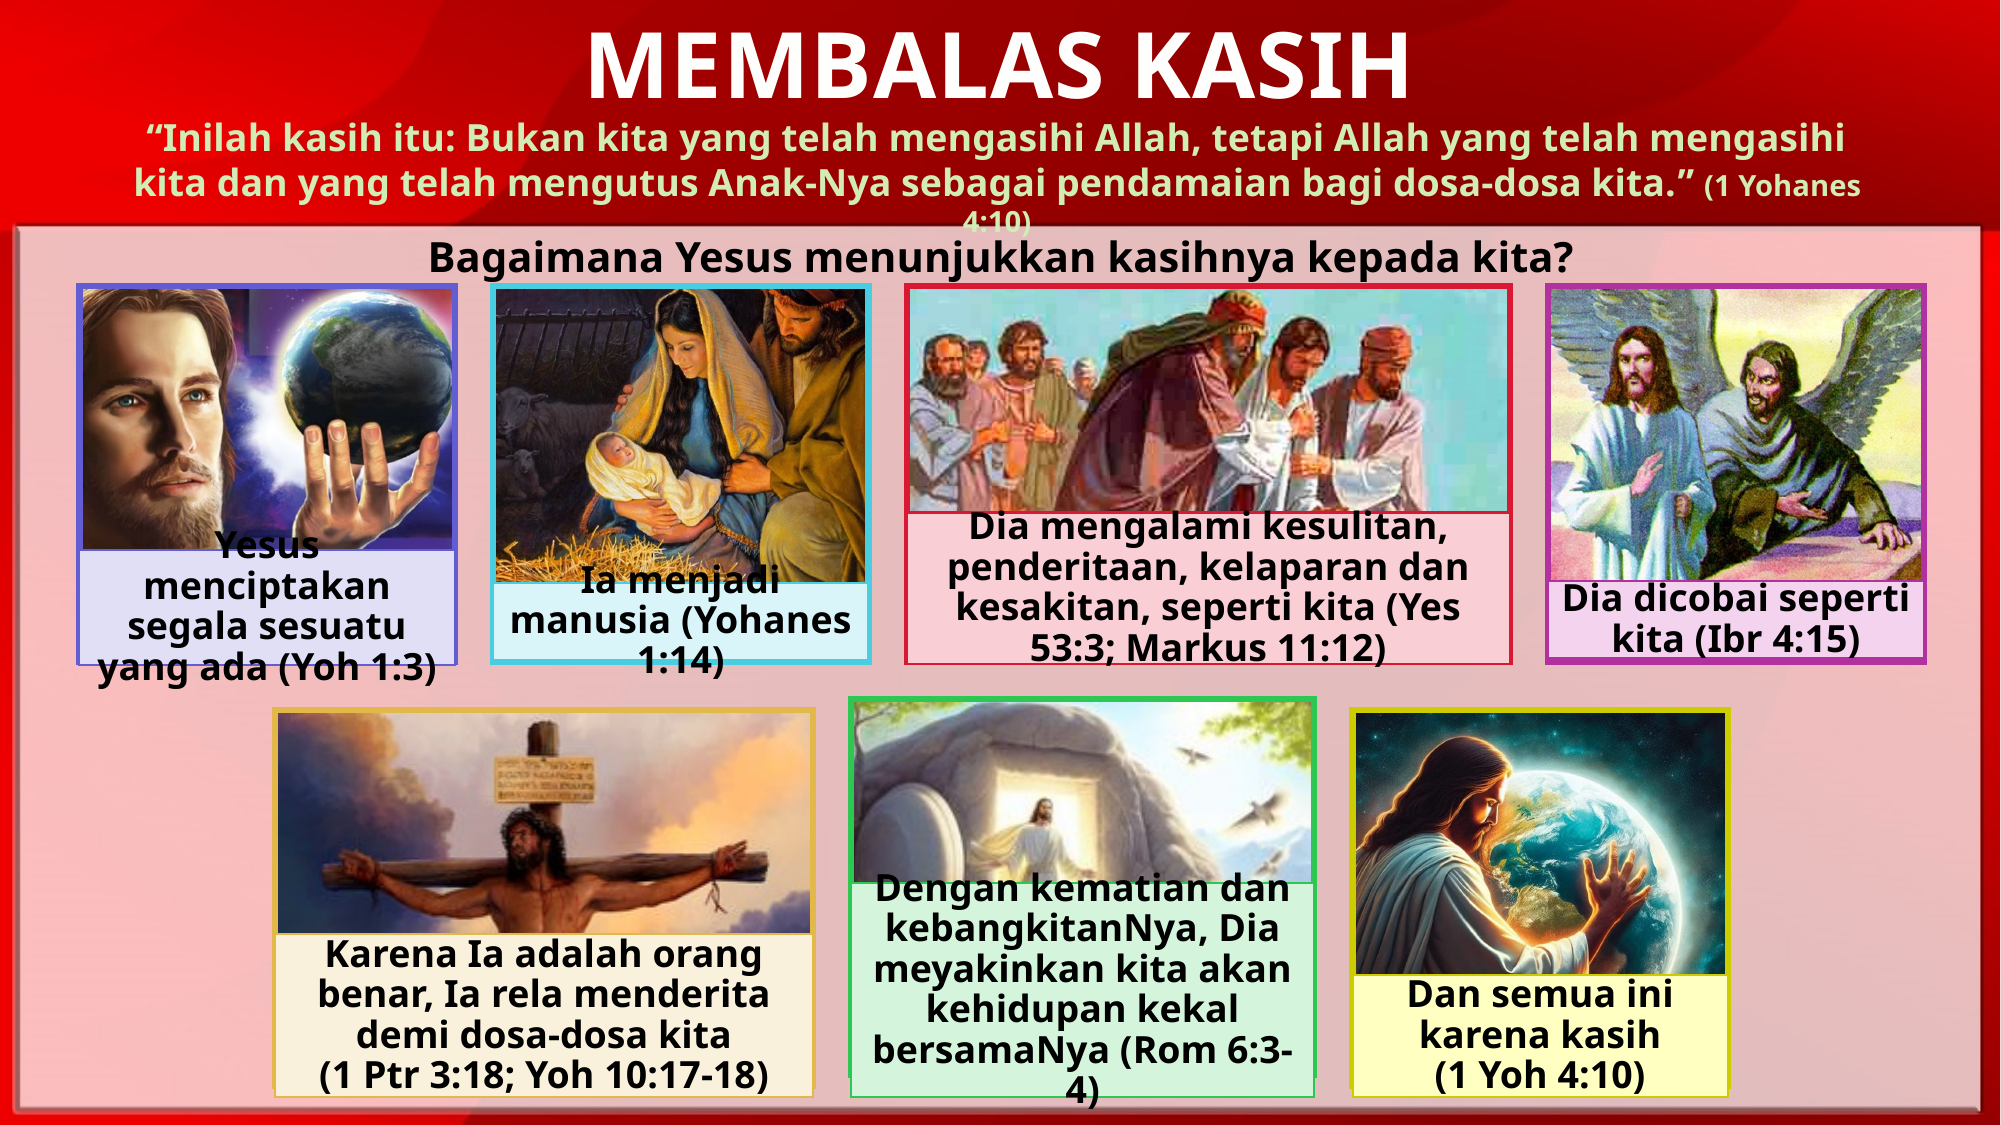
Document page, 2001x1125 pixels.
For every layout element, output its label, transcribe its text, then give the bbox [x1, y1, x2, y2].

text_box “Inilah kasih itu: Bukan kita yang telah mengasihi Allah, tetapi Allah yang telah mengasihi kita dan yang telah mengutus Anak-Nya sebagai pendamaian bagi dosa-dosa kita.” (1 Yohanes 4:10) [112, 106, 1883, 246]
picture [0, 0, 2001, 1125]
text_box MEMBALAS KASIH [0, 0, 2000, 125]
text_box Bagaimana Yesus menunjukkan kasihnya kepada kita? [22, 223, 1980, 288]
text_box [47, 285, 1956, 1098]
